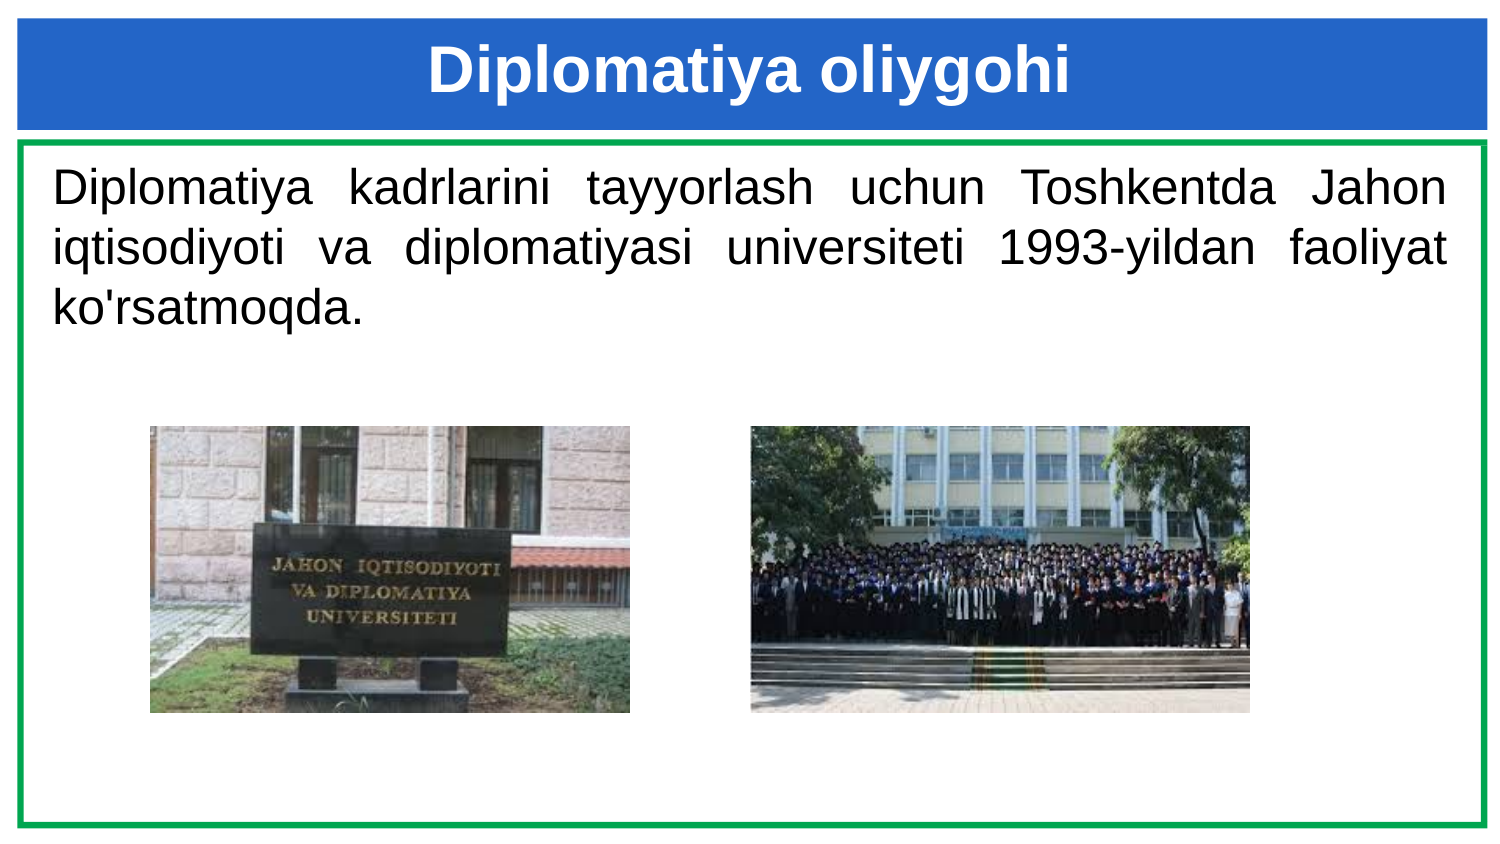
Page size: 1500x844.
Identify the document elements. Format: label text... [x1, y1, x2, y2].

title Diplomatiya oliygohi [78, 26, 1422, 107]
text_box Diplomatiya kadrlarini tayyorlash uchun Toshkentda Jahon iqtisodiyoti va diplomatiyasi universiteti 1993-yildan faoliyat ko'rsatmoqda. [37, 146, 1463, 402]
picture [149, 426, 630, 713]
picture [749, 426, 1251, 713]
